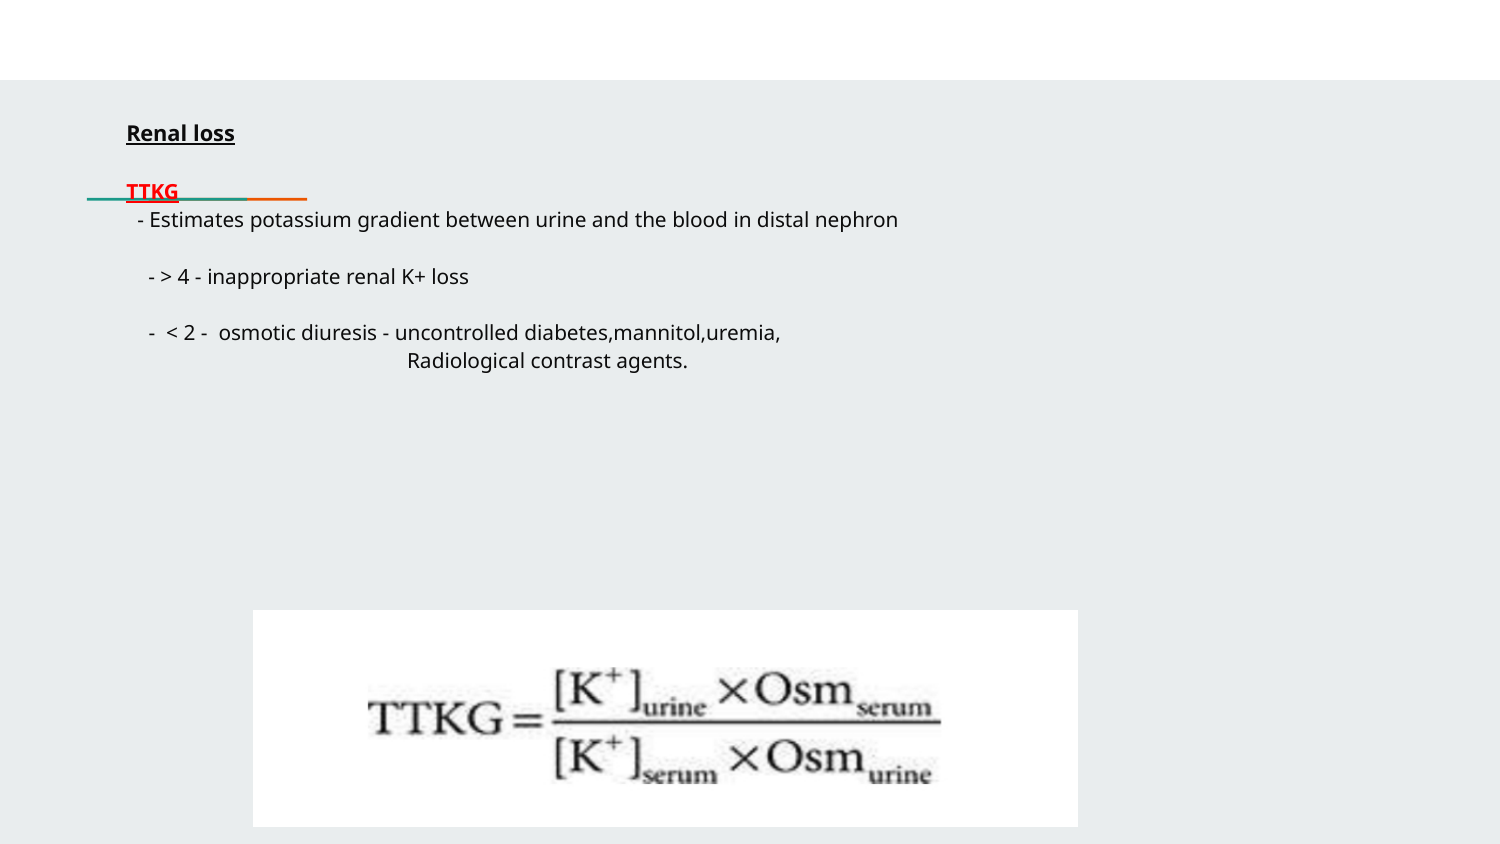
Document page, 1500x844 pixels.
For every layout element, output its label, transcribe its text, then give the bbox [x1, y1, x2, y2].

title Renal loss TTKG - Estimates potassium gradient between urine and the blood in distal nephron - > 4 - inappropriate renal K+ loss - < 2 - osmotic diuresis - uncontrolled diabetes,mannitol,uremia, Radiological contrast agents. [115, 112, 1441, 386]
picture [253, 610, 1078, 828]
